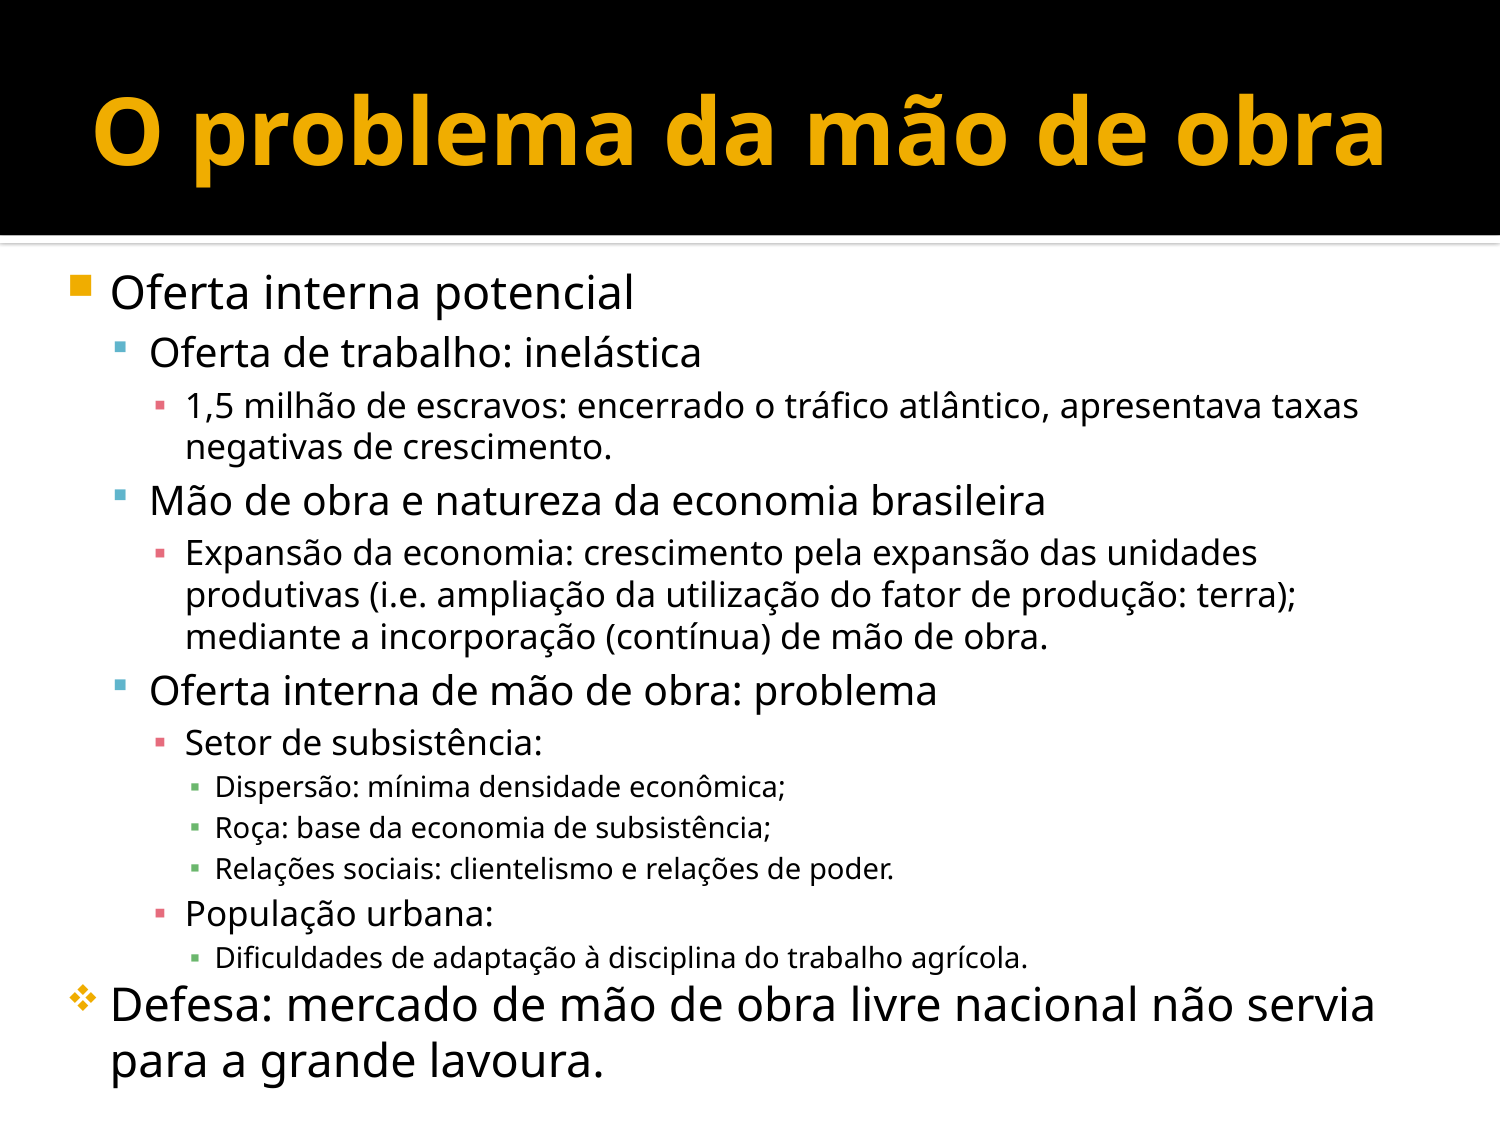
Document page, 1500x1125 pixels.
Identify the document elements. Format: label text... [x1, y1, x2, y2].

title O problema da mão de obra [75, 25, 1425, 231]
list Oferta interna potencial Oferta de trabalho: inelástica 1,5 milhão de escravos: encerrado o tráfico atlântico, apresentava taxas negativas de crescimento. Mão de obra e natureza da economia brasileira Expansão da economia: crescimento pela expansão das unidades produtivas (i.e. ampliação da utilização do fator de produção: terra); mediante a incorporação (contínua) de mão de obra. Oferta interna de mão de obra: problema Setor de subsistência: Dispersão: mínima densidade econômica; Roça: base da economia de subsistência; Relações sociais: clientelismo e relações de poder. População urbana: Dificuldades de adaptação à disciplina do trabalho agrícola. Defesa: mercado de mão de obra livre nacional não servia para a grande lavoura. [41, 248, 1447, 1106]
